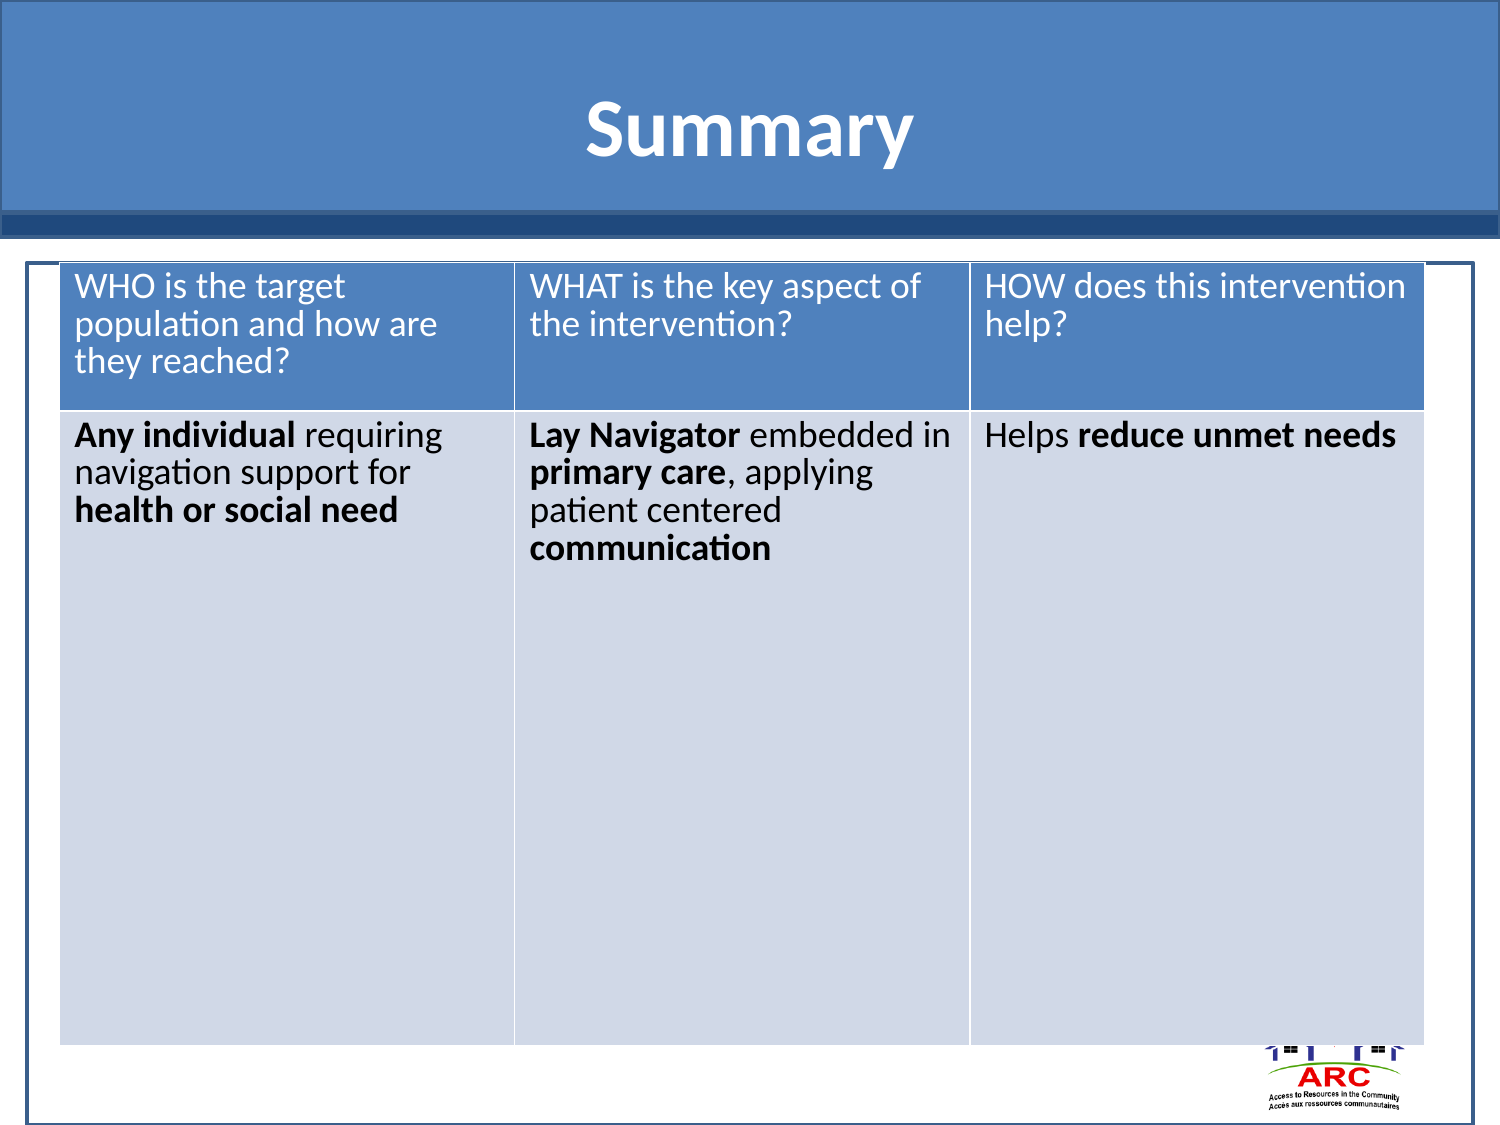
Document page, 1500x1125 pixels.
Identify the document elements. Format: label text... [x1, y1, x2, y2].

table_header HOW does this intervention help? [971, 263, 1424, 410]
table_cell Lay Navigator embedded in primary care, applying patient centered communication [515, 412, 969, 1045]
table_cell Any individual requiring navigation support for health or social need [60, 412, 514, 1045]
table_header WHO is the target population and how are they reached? [60, 263, 514, 410]
table_cell Helps reduce unmet needs [971, 412, 1424, 1045]
table_header WHAT is the key aspect of the intervention? [515, 263, 969, 410]
title Summary [75, 29, 1425, 217]
picture [1262, 1046, 1407, 1111]
